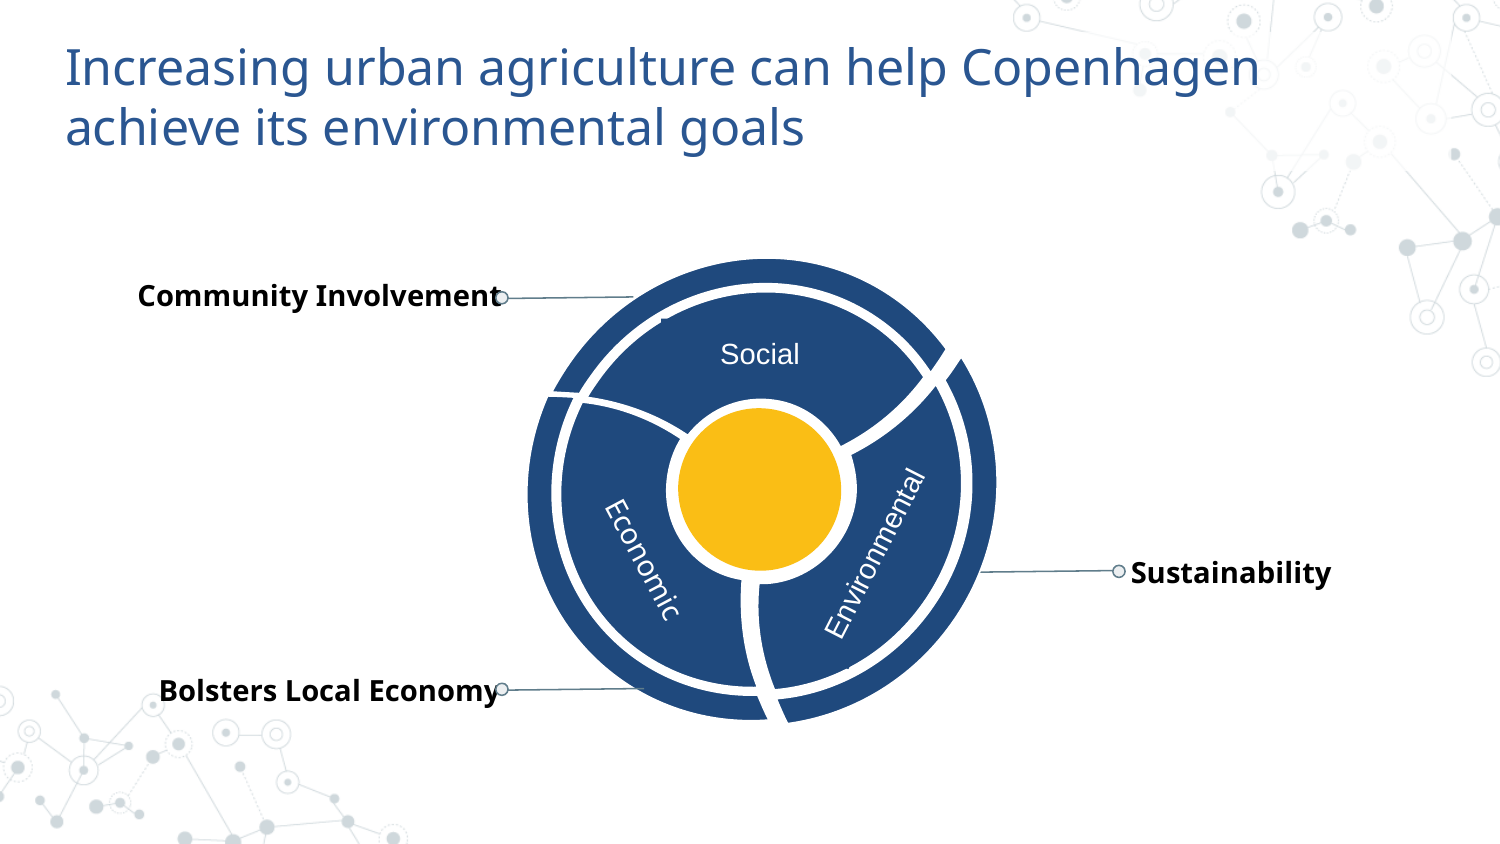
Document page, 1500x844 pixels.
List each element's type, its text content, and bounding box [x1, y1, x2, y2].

text_box Bolsters Local Economy [49, 657, 427, 740]
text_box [711, 362, 1084, 762]
title Increasing urban agriculture can help Copenhagen achieve its environmental goals [49, 31, 1452, 171]
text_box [544, 170, 959, 381]
text_box Sustainability [1088, 539, 1500, 623]
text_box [432, 382, 706, 761]
text_box Community Involvement [39, 262, 539, 346]
picture [0, 0, 1500, 844]
text_box [496, 291, 508, 296]
